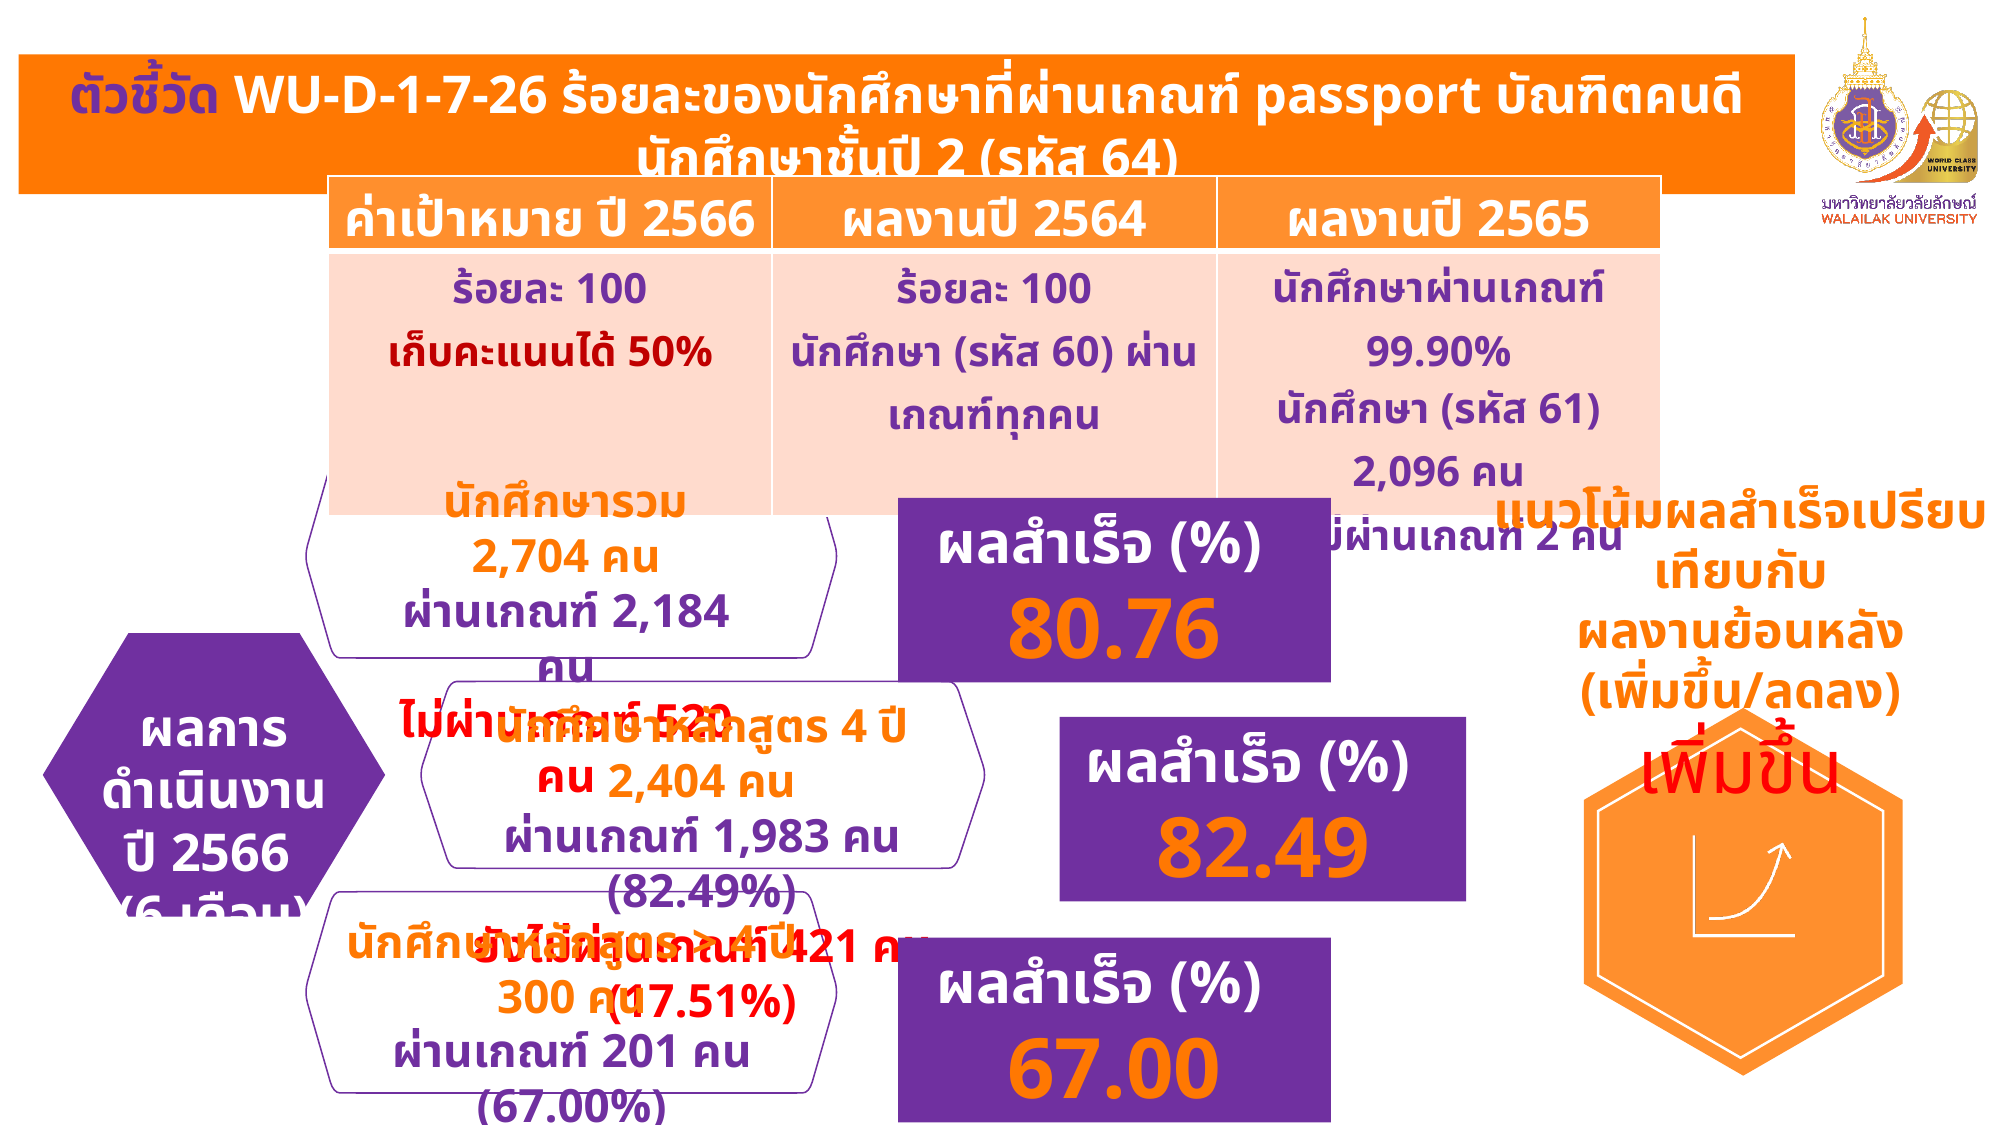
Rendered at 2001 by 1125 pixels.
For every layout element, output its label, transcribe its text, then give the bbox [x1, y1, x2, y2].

text_box แนวโน้มผลสำเร็จเปรียบเทียบกับ ผลงานย้อนหลัง (เพิ่มขึ้น/ลดลง) เพิ่มขึ้น [1444, 471, 2000, 817]
text_box [95, 633, 333, 687]
table_header ผลงานปี 2564 [773, 177, 1216, 248]
text_box นักศึกษาหลักสูตร 4 ปี 2,404 คน ผ่านเกณฑ์ 1,983 คน (82.49%) ยังไม่ผ่านเกณฑ์ 421 คน (17.51%) [449, 689, 955, 1035]
text_box [429, 809, 449, 865]
picture [1671, 814, 1816, 958]
text_box [756, 680, 986, 867]
table_cell ร้อยละ 100 นักศึกษา (รหัส 60) ผ่านเกณฑ์ทุกคน [773, 254, 1216, 515]
text_box [1598, 817, 1884, 1058]
text_box [1583, 817, 1903, 1076]
text_box นักศึกษาหลักสูตร > 4 ปี 300 คน ผ่านเกณฑ์ 201 คน (67.00%) ยังไม่ผ่านเกณฑ์ 99 คน (33.00%) [319, 904, 825, 1125]
text_box ผลการดำเนินงาน ปี 2566 (6 เดือน) [57, 687, 371, 952]
text_box [371, 890, 449, 904]
text_box ผลสำเร็จ (%) 80.76 [898, 497, 1331, 683]
text_box ผลสำเร็จ (%) 67.00 [898, 937, 1331, 1123]
text_box ผลสำเร็จ (%) 82.49 [1059, 716, 1467, 902]
text_box [305, 952, 319, 1047]
text_box [305, 473, 376, 660]
table_header ผลงานปี 2565 [1218, 177, 1660, 248]
text_box [371, 751, 376, 799]
picture [1805, 8, 1993, 237]
table_cell ร้อยละ 100 เก็บคะแนนได้ 50% [329, 254, 771, 515]
text_box นักศึกษารวม 2,704 คน ผ่านเกณฑ์ 2,184 คน ไม่ผ่านเกณฑ์ 520 คน [376, 464, 756, 809]
text_box ตัวชี้วัด WU-D-1-7-26 ร้อยละของนักศึกษาที่ผ่านเกณฑ์ passport บัณฑิตคนดี นักศึกษาชั้นปี 2 (รหัส 64) [18, 54, 1795, 195]
table_cell นักศึกษาผ่านเกณฑ์ 99.90% นักศึกษา (รหัส 61) 2,096 คน ยังไม่ผ่านเกณฑ์ 2 คน [1218, 254, 1660, 515]
text_box [42, 751, 57, 799]
text_box [756, 517, 838, 660]
table_header ค่าเป้าหมาย ปี 2566 [329, 177, 771, 248]
